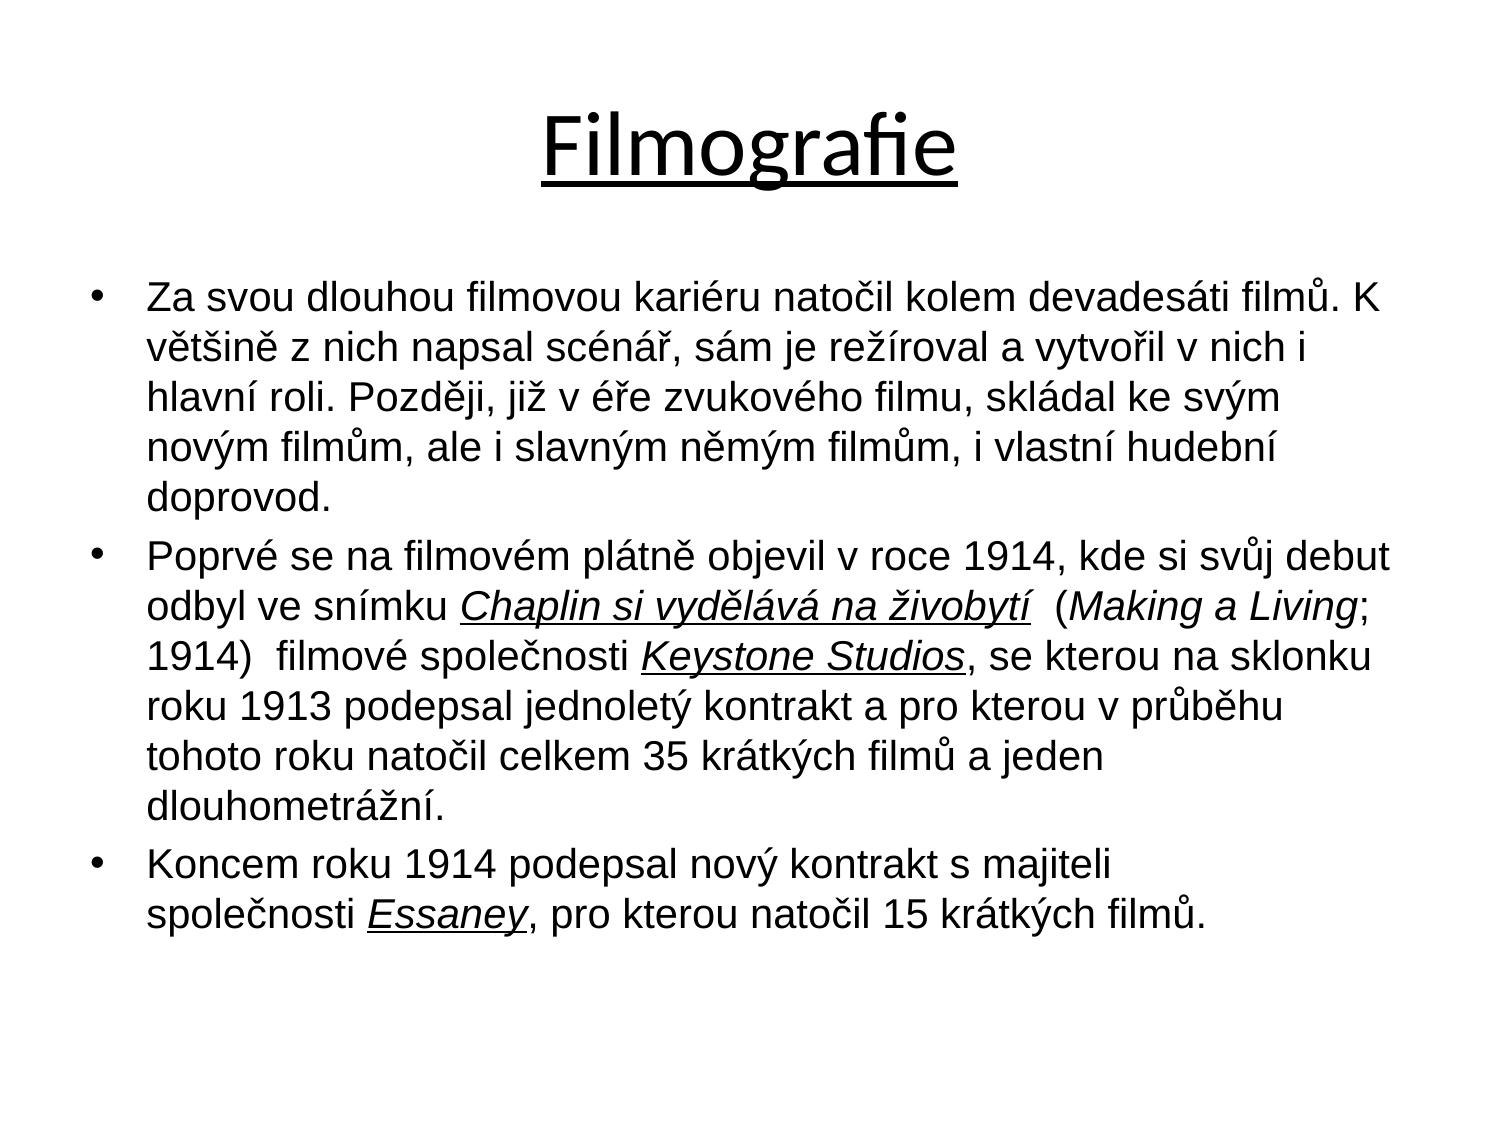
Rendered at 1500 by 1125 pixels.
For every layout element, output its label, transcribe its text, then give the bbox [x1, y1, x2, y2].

list Za svou dlouhou filmovou kariéru natočil kolem devadesáti filmů. K většině z nich napsal scénář, sám je režíroval a vytvořil v nich i hlavní roli. Později, již v éře zvukového filmu, skládal ke svým novým filmům, ale i slavným němým filmům, i vlastní hudební doprovod. Poprvé se na filmovém plátně objevil v roce 1914, kde si svůj debut odbyl ve snímku Chaplin si vydělává na živobytí (Making a Living; 1914) filmové společnosti Keystone Studios, se kterou na sklonku roku 1913 podepsal jednoletý kontrakt a pro kterou v průběhu tohoto roku natočil celkem 35 krátkých filmů a jeden dlouhometrážní. Koncem roku 1914 podepsal nový kontrakt s majiteli společnosti Essaney, pro kterou natočil 15 krátkých filmů. [75, 262, 1425, 1005]
title Filmografie [75, 45, 1425, 233]
